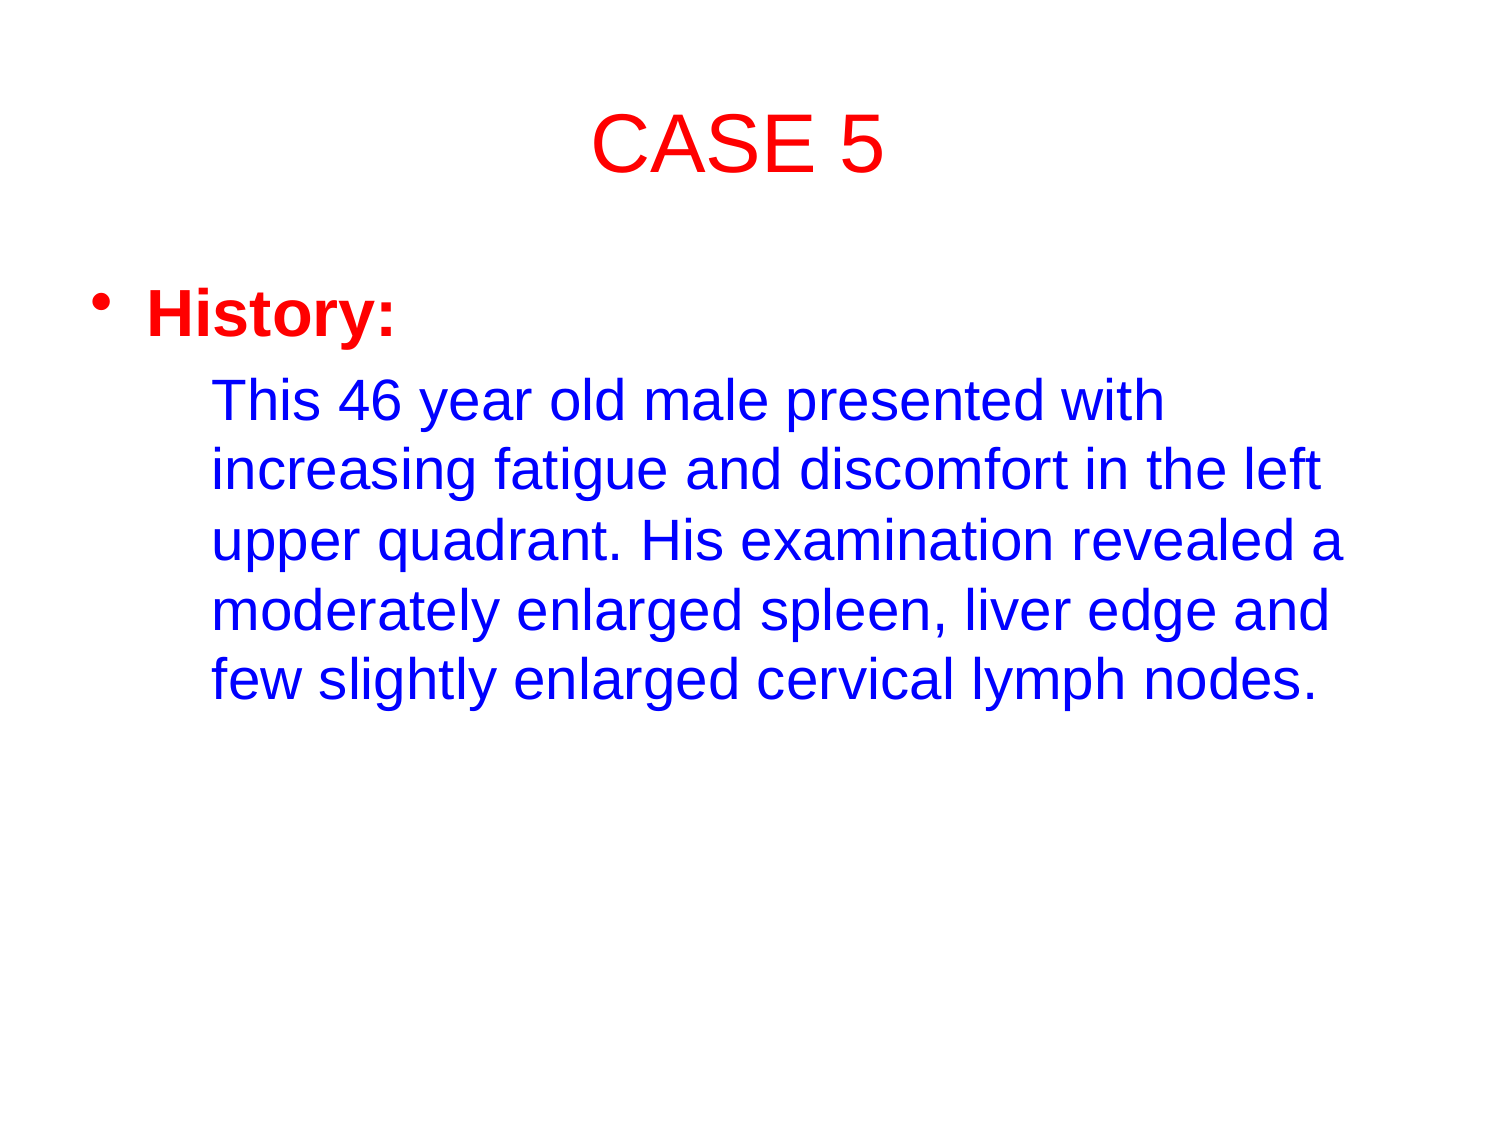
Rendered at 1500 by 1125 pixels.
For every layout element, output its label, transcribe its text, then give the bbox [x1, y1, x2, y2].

list History: This 46 year old male presented with increasing fatigue and discomfort in the left upper quadrant. His examination revealed a moderately enlarged spleen, liver edge and few slightly enlarged cervical lymph nodes. [74, 262, 1426, 1006]
title CASE 5 [74, 44, 1426, 233]
